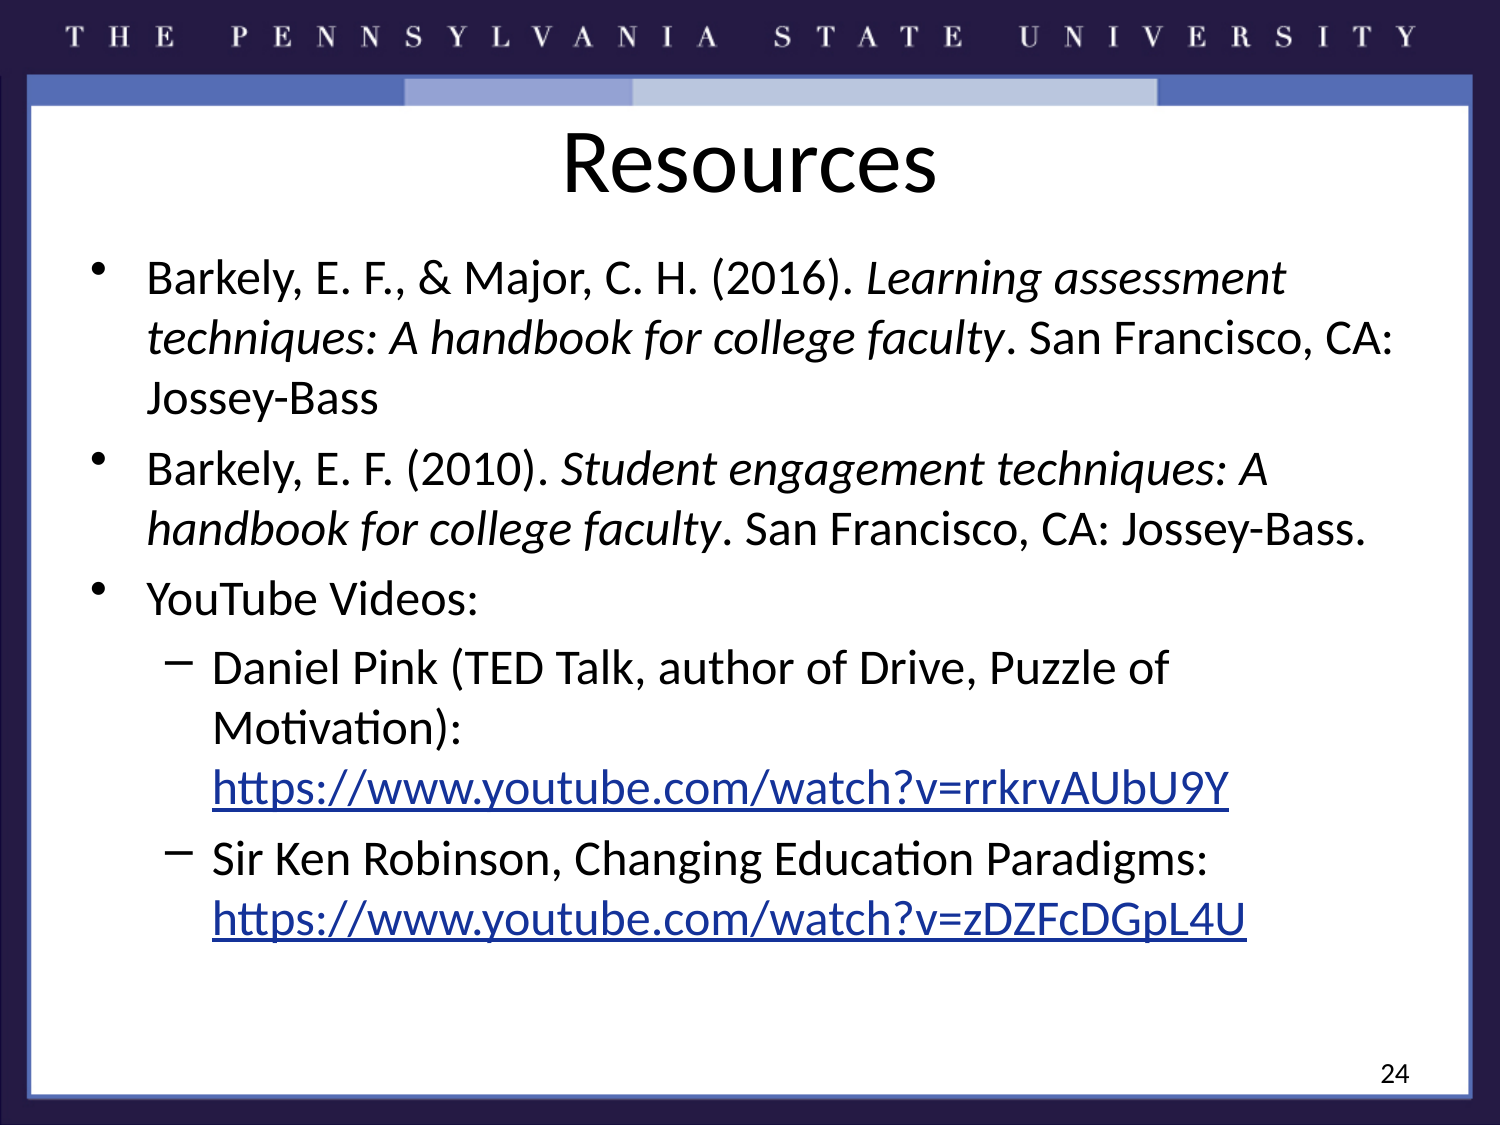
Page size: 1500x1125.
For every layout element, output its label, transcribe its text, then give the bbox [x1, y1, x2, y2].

list Barkely, E. F., & Major, C. H. (2016). Learning assessment techniques: A handbook for college faculty. San Francisco, CA: Jossey-Bass Barkely, E. F. (2010). Student engagement techniques: A handbook for college faculty. San Francisco, CA: Jossey-Bass. YouTube Videos: Daniel Pink (TED Talk, author of Drive, Puzzle of Motivation): https://www.youtube.com/watch?v=rrkrvAUbU9Y Sir Ken Robinson, Changing Education Paradigms: https://www.youtube.com/watch?v=zDZFcDGpL4U [74, 237, 1426, 1026]
picture [0, 0, 1500, 1125]
slide_number 24 [1074, 1046, 1426, 1125]
title Resources [74, 62, 1426, 237]
